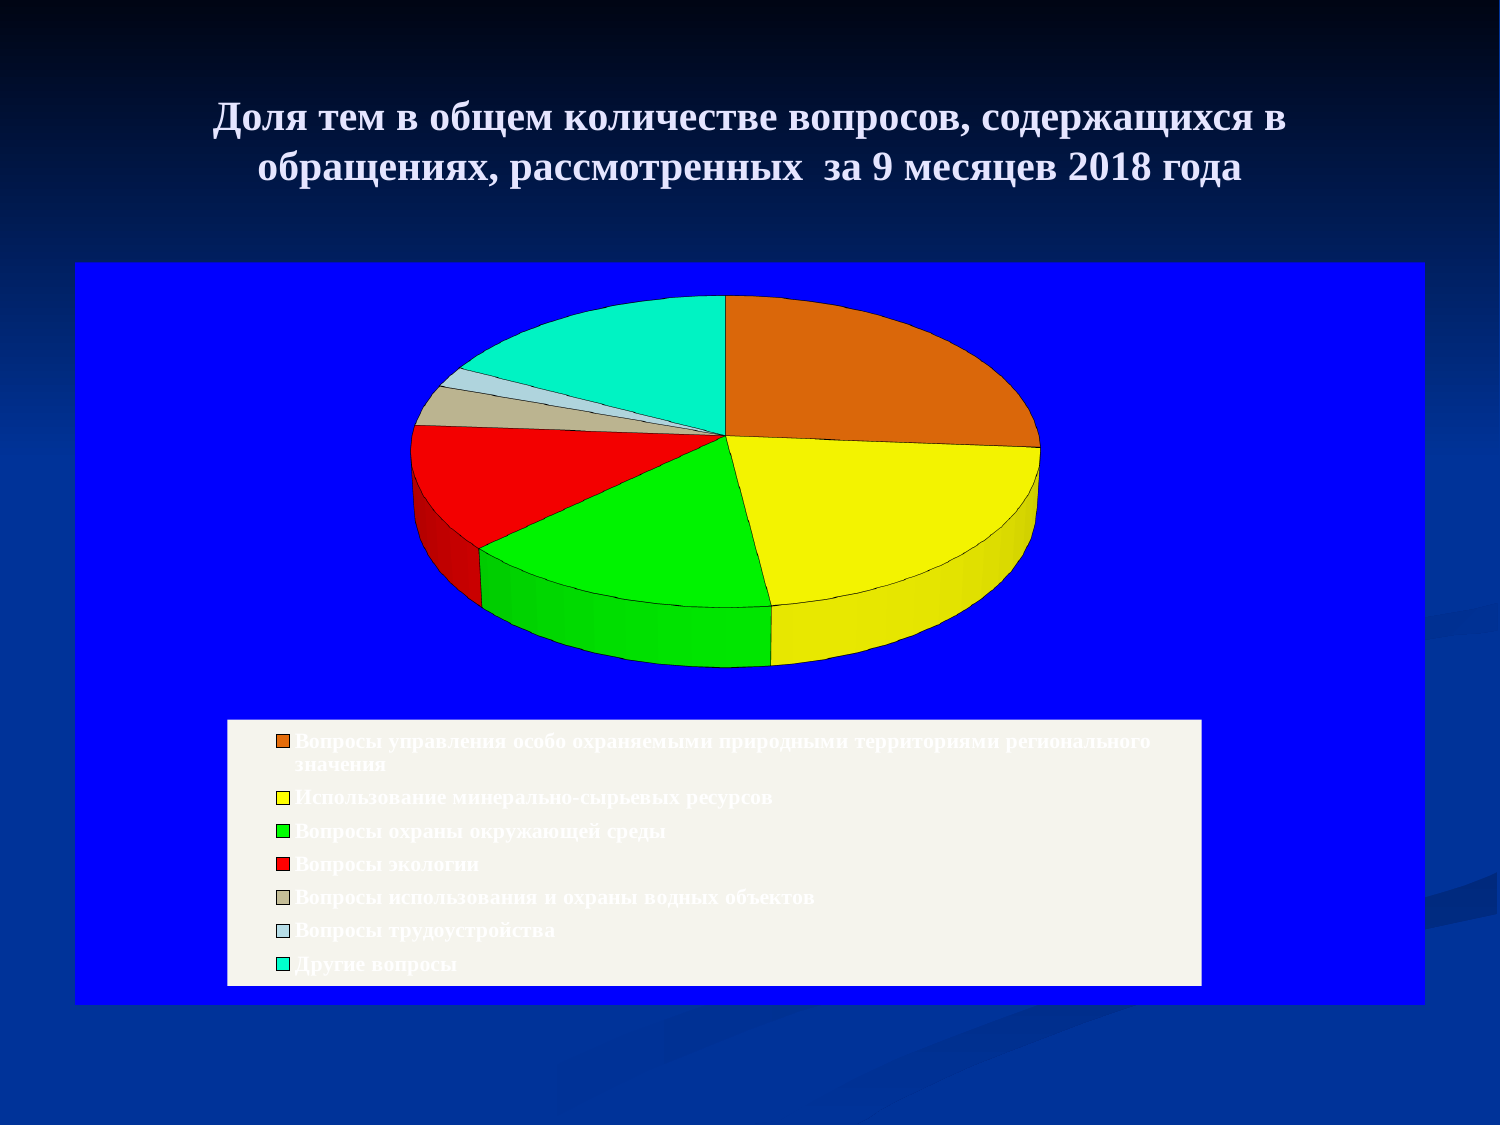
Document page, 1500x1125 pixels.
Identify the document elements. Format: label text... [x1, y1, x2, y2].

title Доля тем в общем количестве вопросов, содержащихся в обращениях, рассмотренных за 9 месяцев 2018 года [74, 44, 1426, 233]
chart [74, 262, 1426, 1006]
